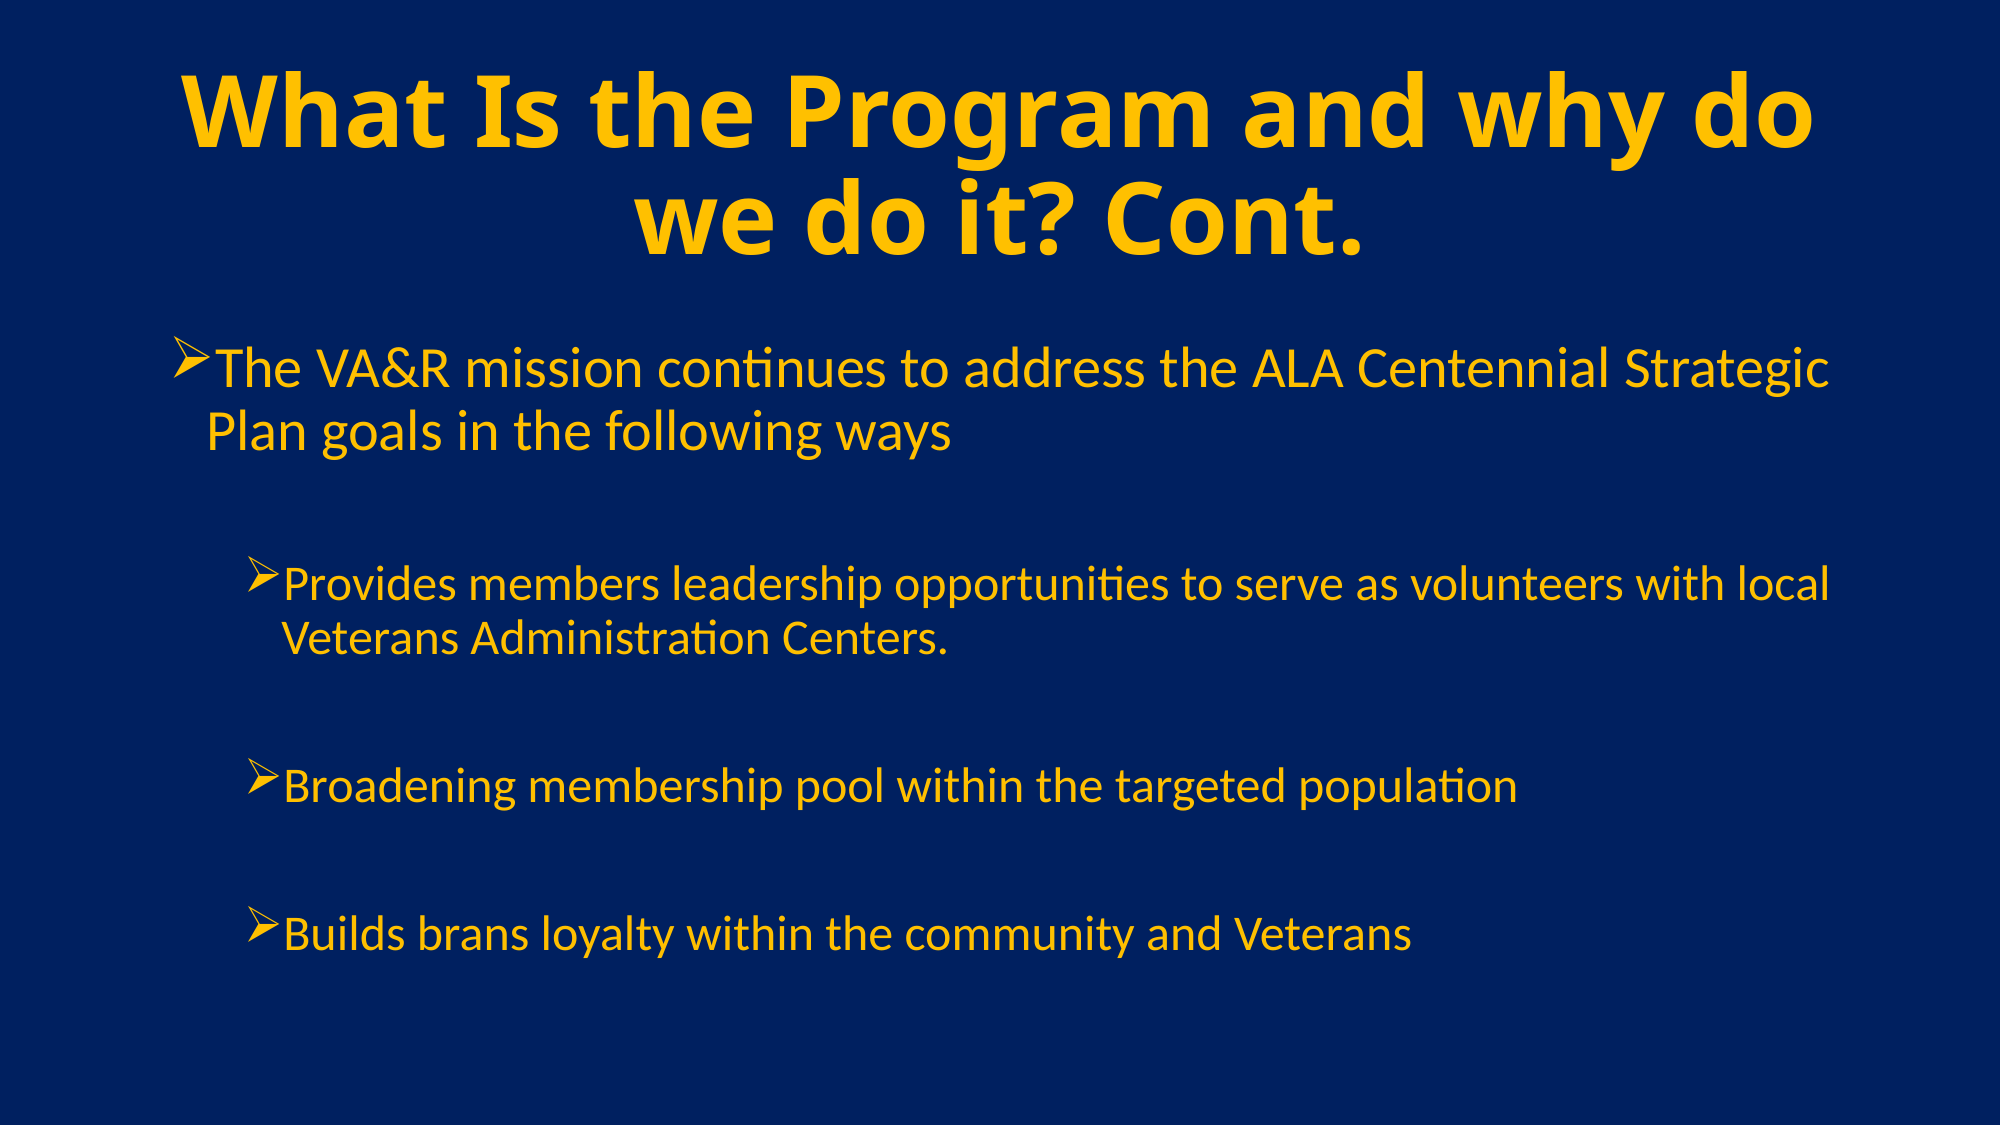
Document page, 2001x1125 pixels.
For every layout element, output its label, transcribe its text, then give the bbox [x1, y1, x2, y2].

title What Is the Program and why do we do it? Cont. [137, 59, 1863, 278]
list The VA&R mission continues to address the ALA Centennial Strategic Plan goals in the following ways Provides members leadership opportunities to serve as volunteers with local Veterans Administration Centers. Broadening membership pool within the targeted population Builds brans loyalty within the community and Veterans [153, 329, 1879, 1044]
